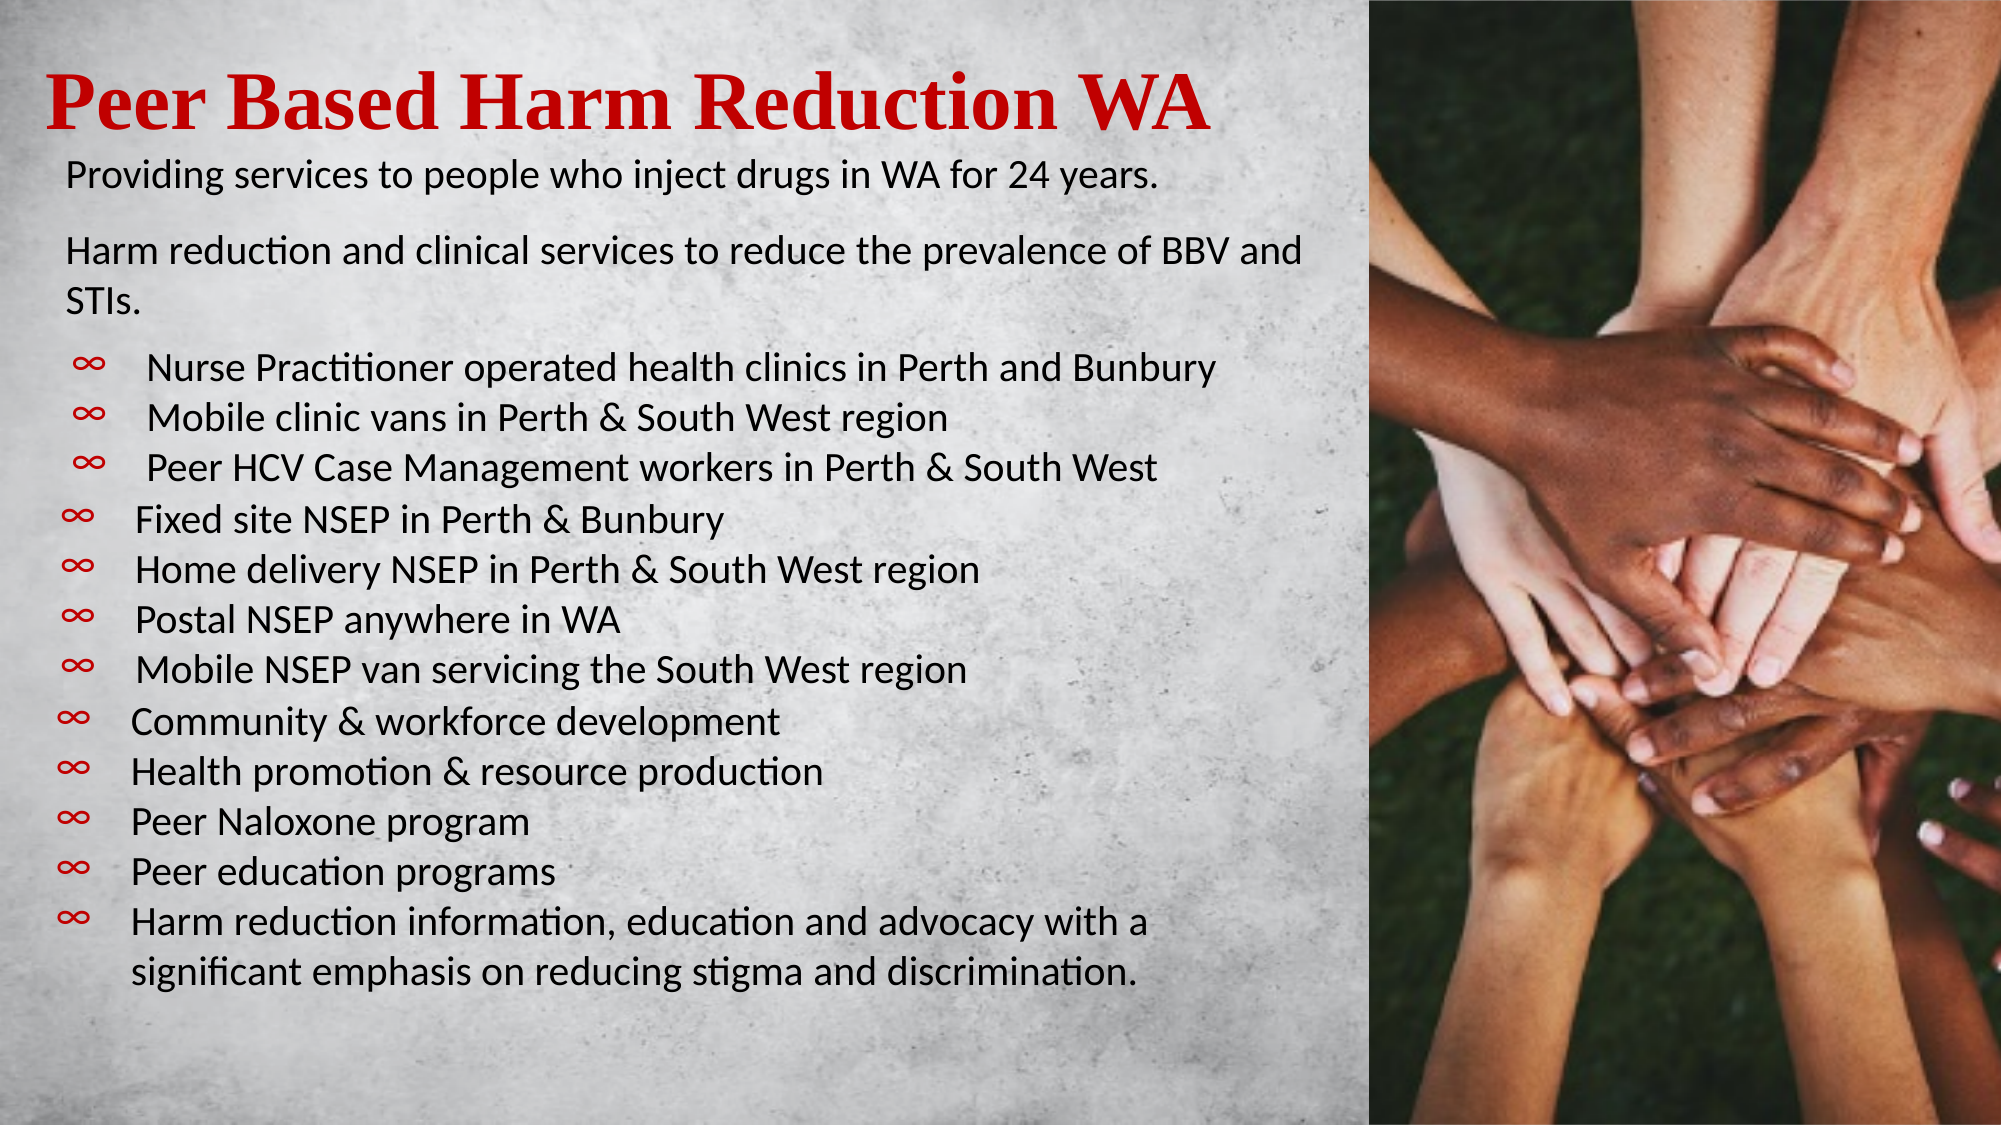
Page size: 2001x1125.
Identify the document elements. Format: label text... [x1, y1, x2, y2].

text_box Peer Based Harm Reduction WA [0, 38, 1314, 199]
picture [1123, 1, 2001, 1124]
text_box Community & workforce development Health promotion & resource production Peer Naloxone program Peer education programs Harm reduction information, education and advocacy with a significant emphasis on reducing stigma and discrimination. [41, 686, 1239, 1002]
text_box Nurse Practitioner operated health clinics in Perth and Bunbury Mobile clinic vans in Perth & South West region Peer HCV Case Management workers in Perth & South West [56, 332, 1123, 497]
text_box Fixed site NSEP in Perth & Bunbury Home delivery NSEP in Perth & South West region Postal NSEP anywhere in WA Mobile NSEP van servicing the South West region [0, 484, 1123, 700]
text_box Providing services to people who inject drugs in WA for 24 years. Harm reduction and clinical services to reduce the prevalence of BBV and STIs. [50, 139, 1342, 381]
